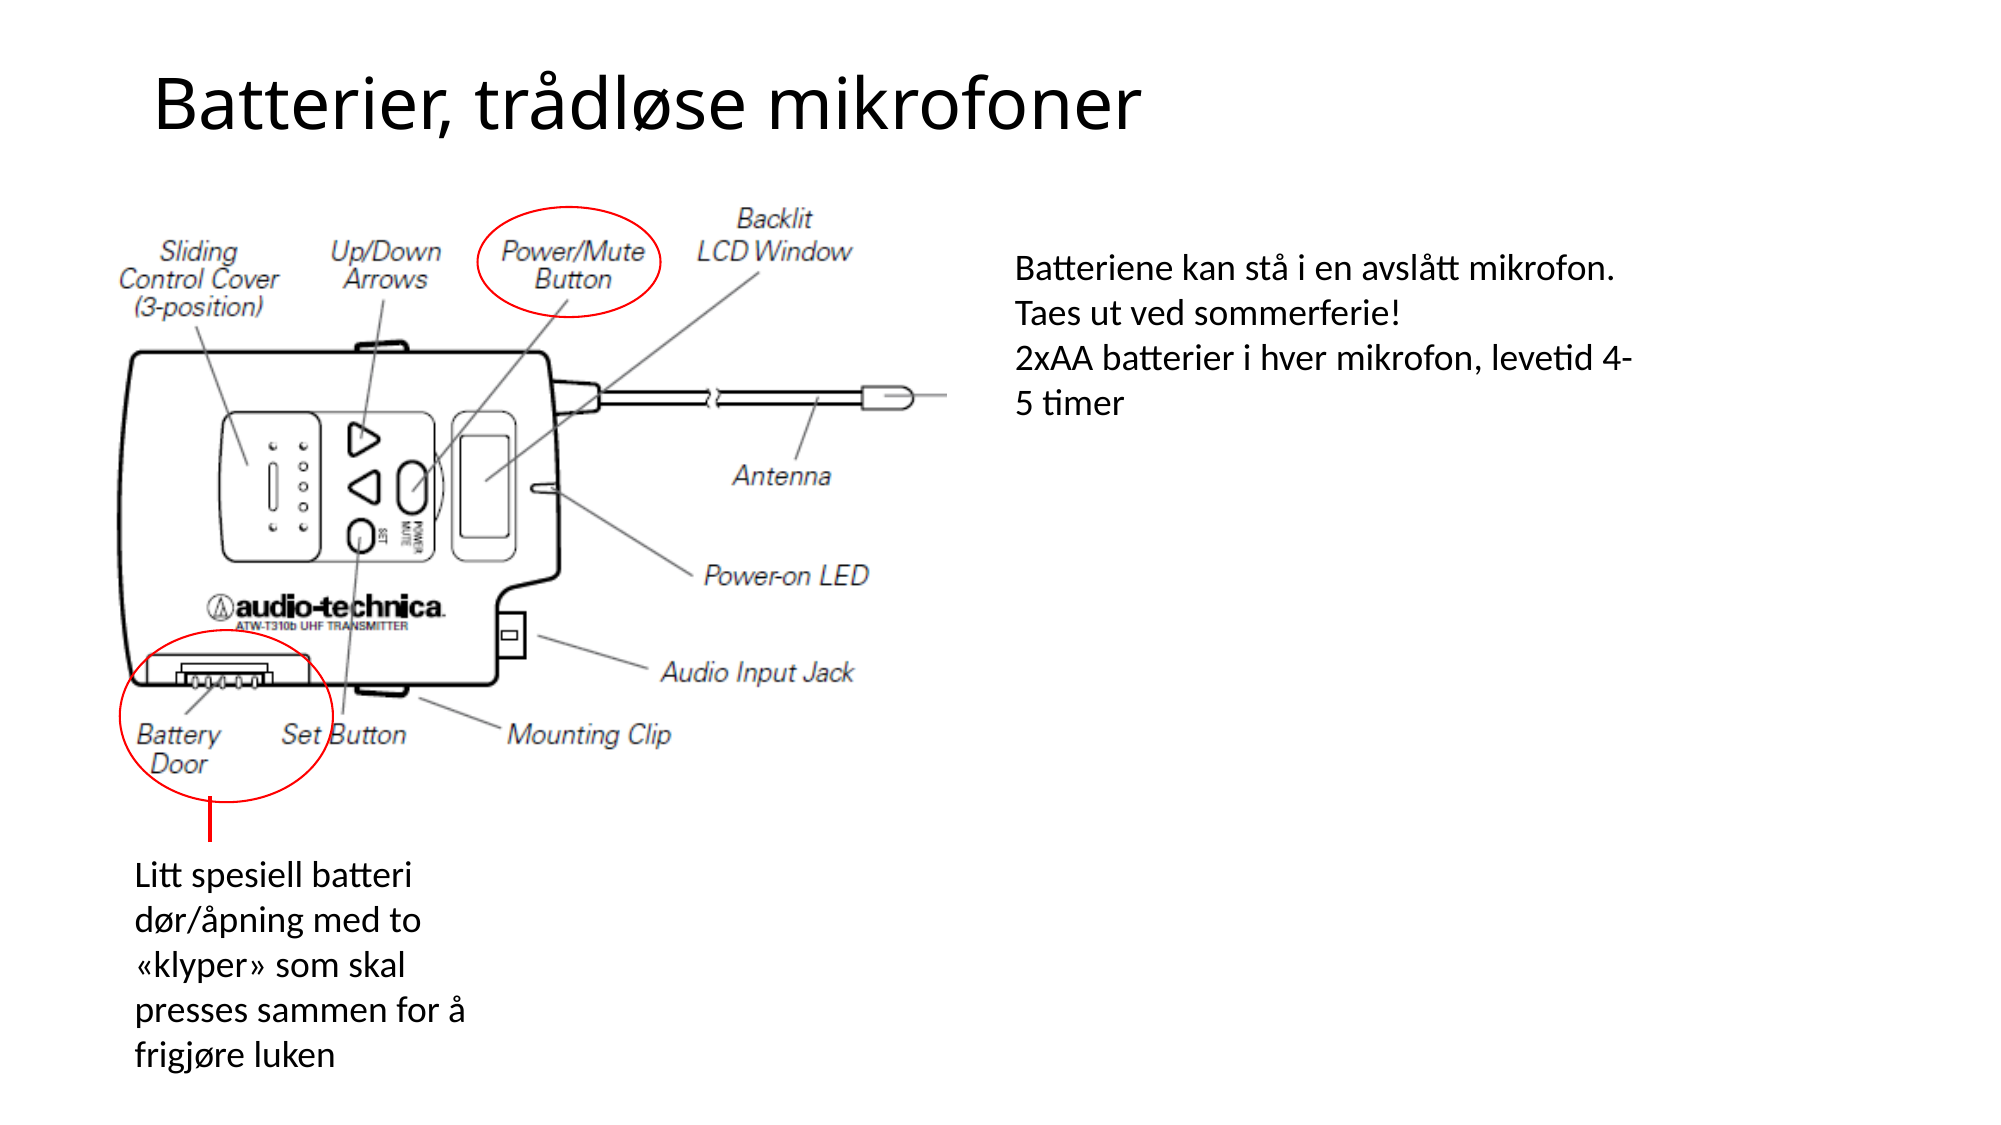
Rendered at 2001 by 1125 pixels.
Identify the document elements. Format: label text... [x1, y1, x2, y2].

title Batterier, trådløse mikrofoner [137, 59, 1863, 153]
text_box Batteriene kan stå i en avslått mikrofon. Taes ut ved sommerferie! 2xAA batterier i hver mikrofon, levetid 4-5 timer [999, 235, 1655, 430]
text_box Litt spesiell batteri dør/åpning med to «klyper» som skal presses sammen for å frigjøre luken [119, 842, 529, 1082]
picture [76, 206, 947, 803]
